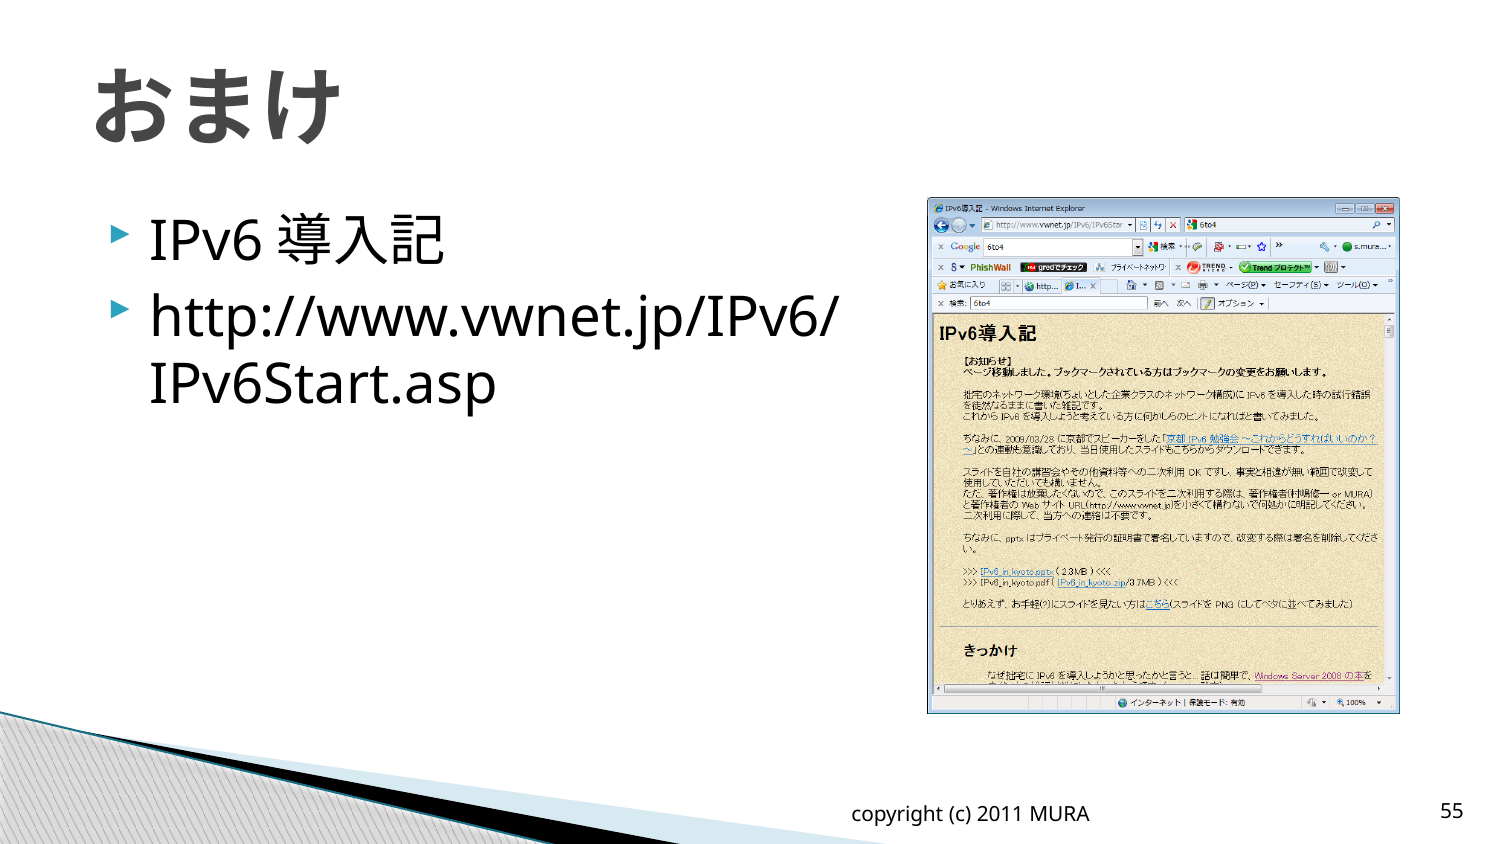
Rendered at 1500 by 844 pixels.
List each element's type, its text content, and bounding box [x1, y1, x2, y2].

footer copyright (c) 2011 MURA [718, 788, 1105, 834]
title おまけ [75, 33, 1425, 175]
slide_number 55 [1418, 788, 1479, 834]
picture [926, 197, 1400, 715]
list IPv6導入記 http://www.vwnet.jp/IPv6/IPv6Start.asp [75, 196, 904, 754]
